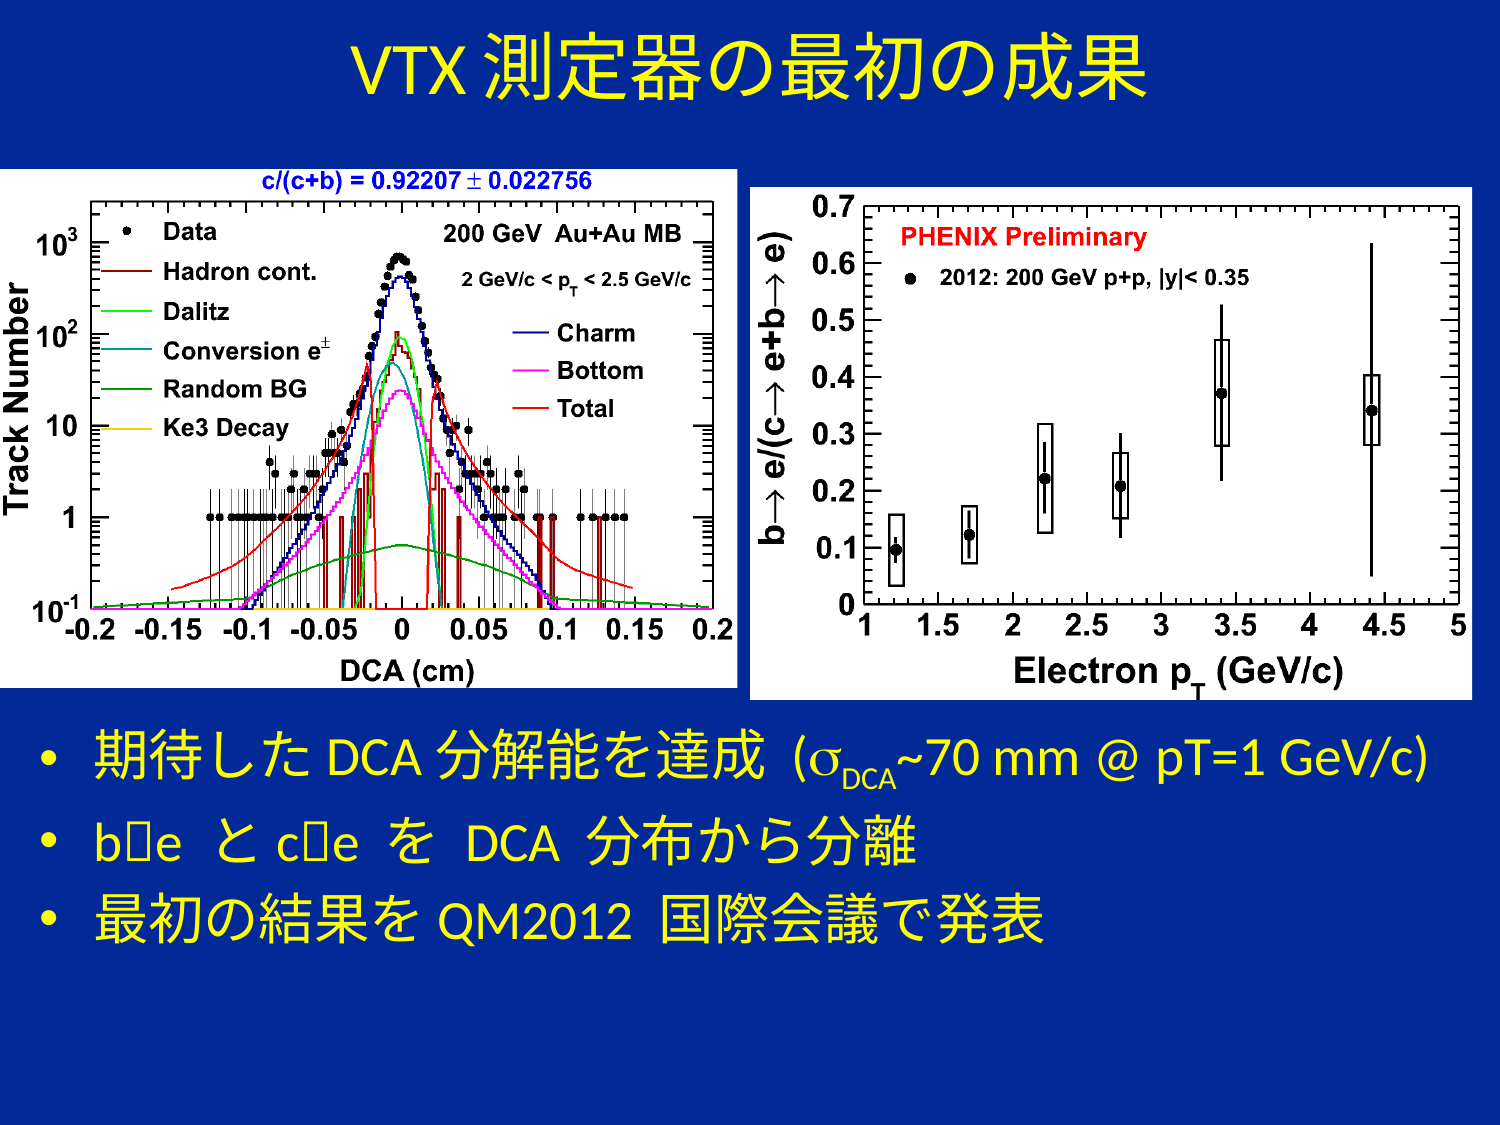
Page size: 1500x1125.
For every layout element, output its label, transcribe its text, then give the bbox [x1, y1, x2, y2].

picture [749, 187, 1473, 701]
title VTX測定器の最初の成果 [75, 12, 1425, 118]
list 期待したDCA分解能を達成 (sDCA~70 mm @ pT=1 GeV/c) be とce を DCA 分布から分離 最初の結果をQM2012 国際会議で発表 [24, 712, 1500, 1013]
picture [0, 169, 738, 688]
